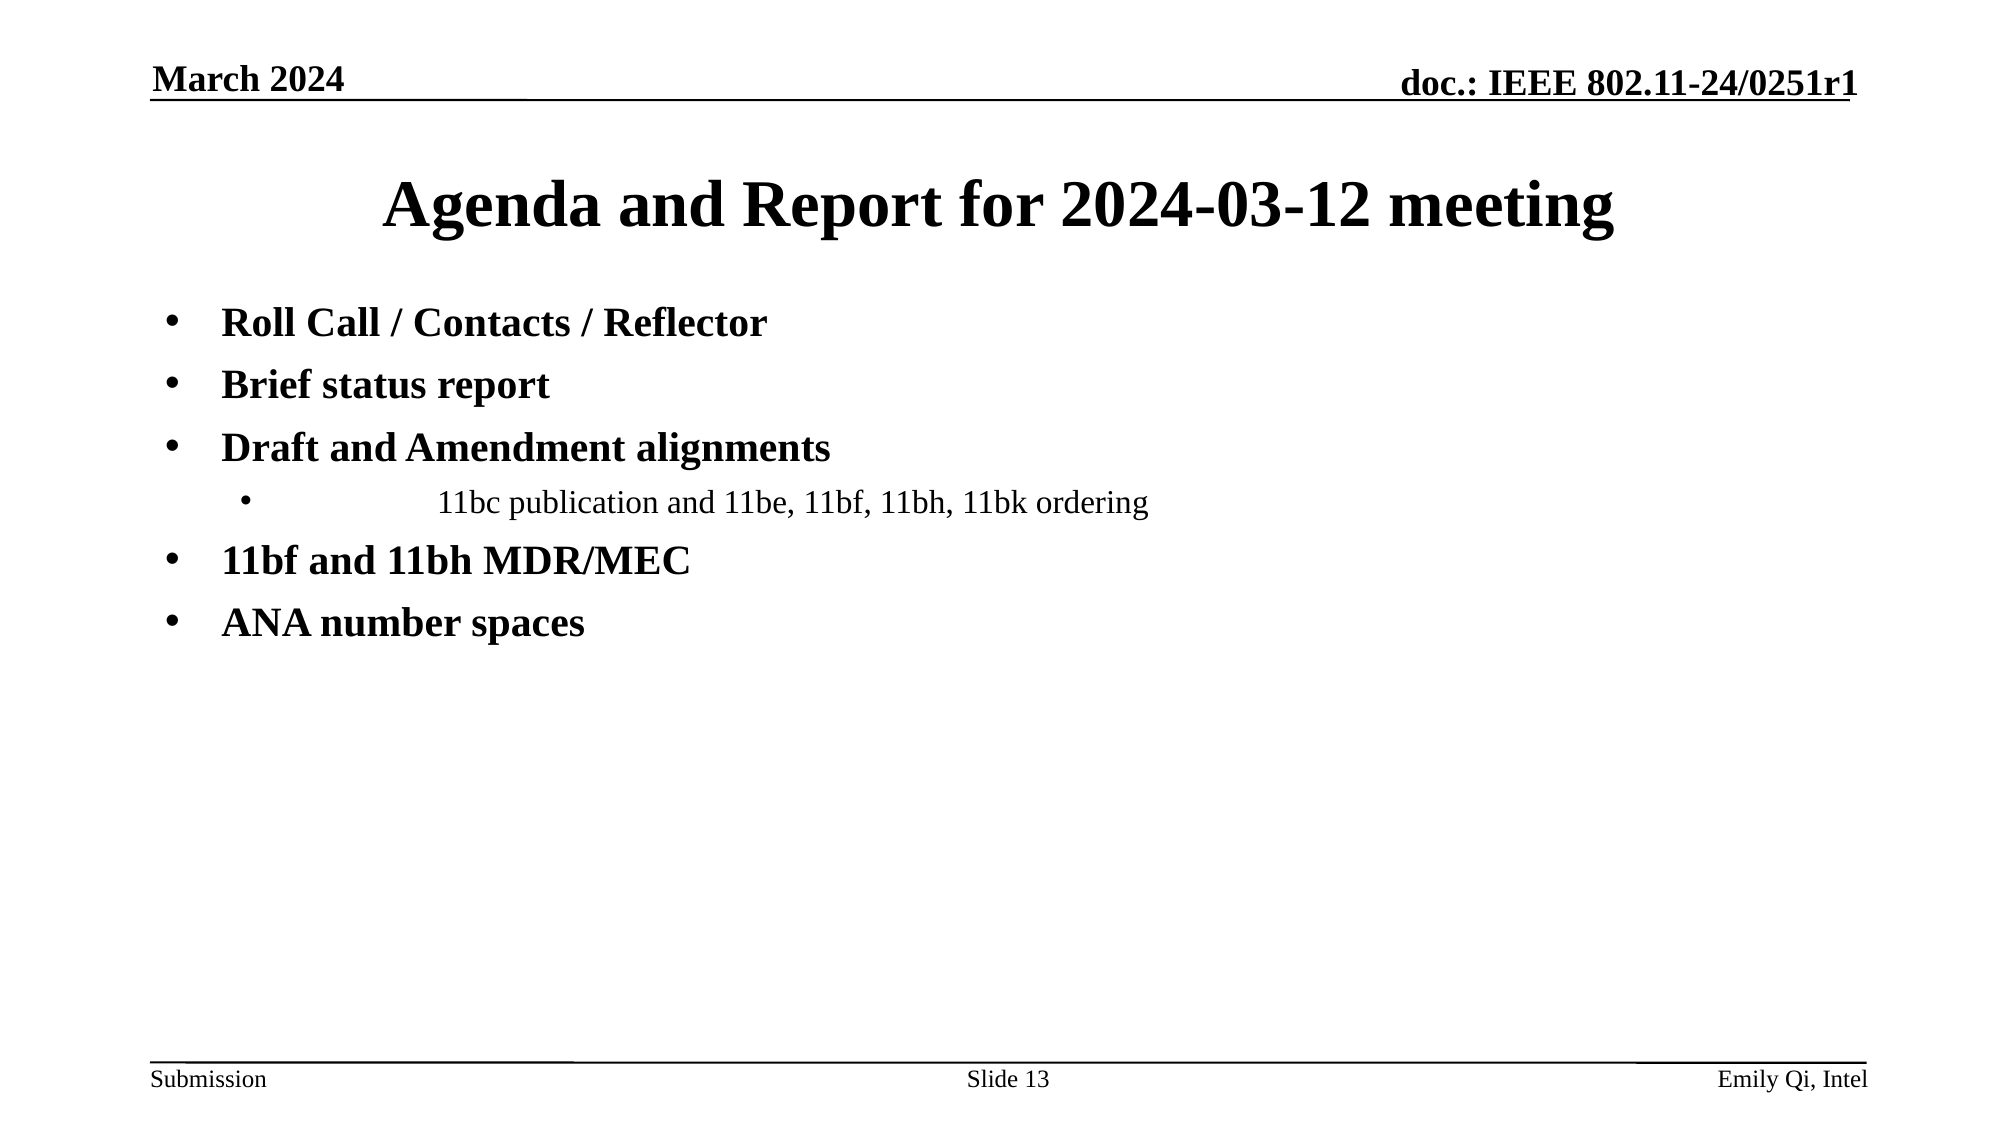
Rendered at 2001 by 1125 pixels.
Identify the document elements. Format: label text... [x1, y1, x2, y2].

slide_number Slide 13 [950, 1061, 1067, 1123]
title Agenda and Report for 2024-03-12 meeting [149, 112, 1850, 286]
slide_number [152, 54, 563, 100]
list Roll Call / Contacts / Reflector Brief status report Draft and Amendment alignments 11bc publication and 11be, 11bf, 11bh, 11bk ordering 11bf and 11bh MDR/MEC ANA number spaces [149, 286, 1850, 1063]
footer Emily Qi, Intel [1171, 1061, 1869, 1093]
